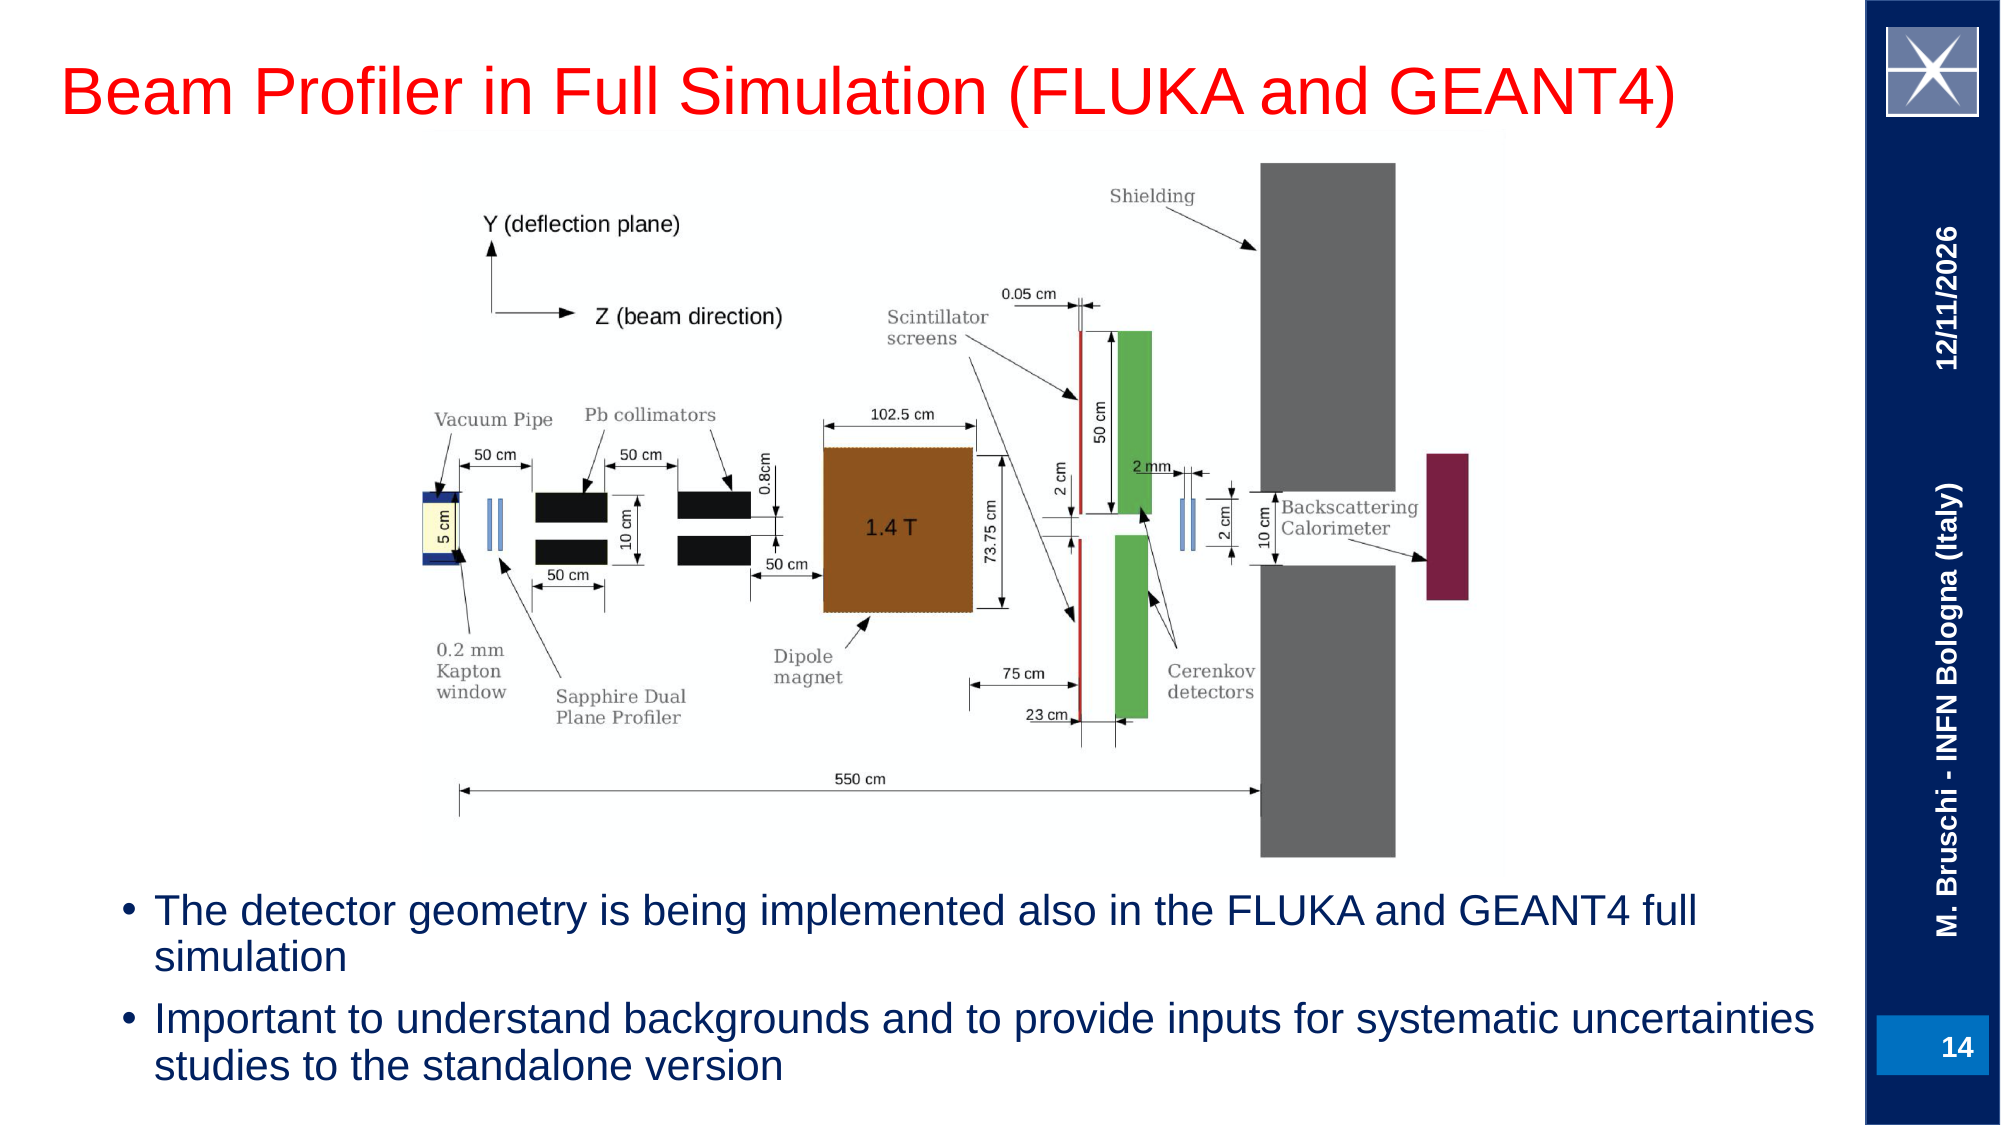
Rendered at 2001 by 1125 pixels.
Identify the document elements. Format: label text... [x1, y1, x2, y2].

title Beam Profiler in Full Simulation (FLUKA and GEANT4) [45, 13, 1837, 173]
picture [1886, 27, 1979, 117]
list The detector geometry is being implemented also in the FLUKA and GEANT4 full simulation Important to understand backgrounds and to provide inputs for systematic uncertainties studies to the standalone version [106, 880, 1837, 1098]
slide_number 14 [1876, 1015, 1989, 1076]
footer M. Bruschi - INFN Bologna (Italy) [1915, 427, 1975, 994]
picture [289, 129, 1567, 877]
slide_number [1915, 172, 1975, 387]
